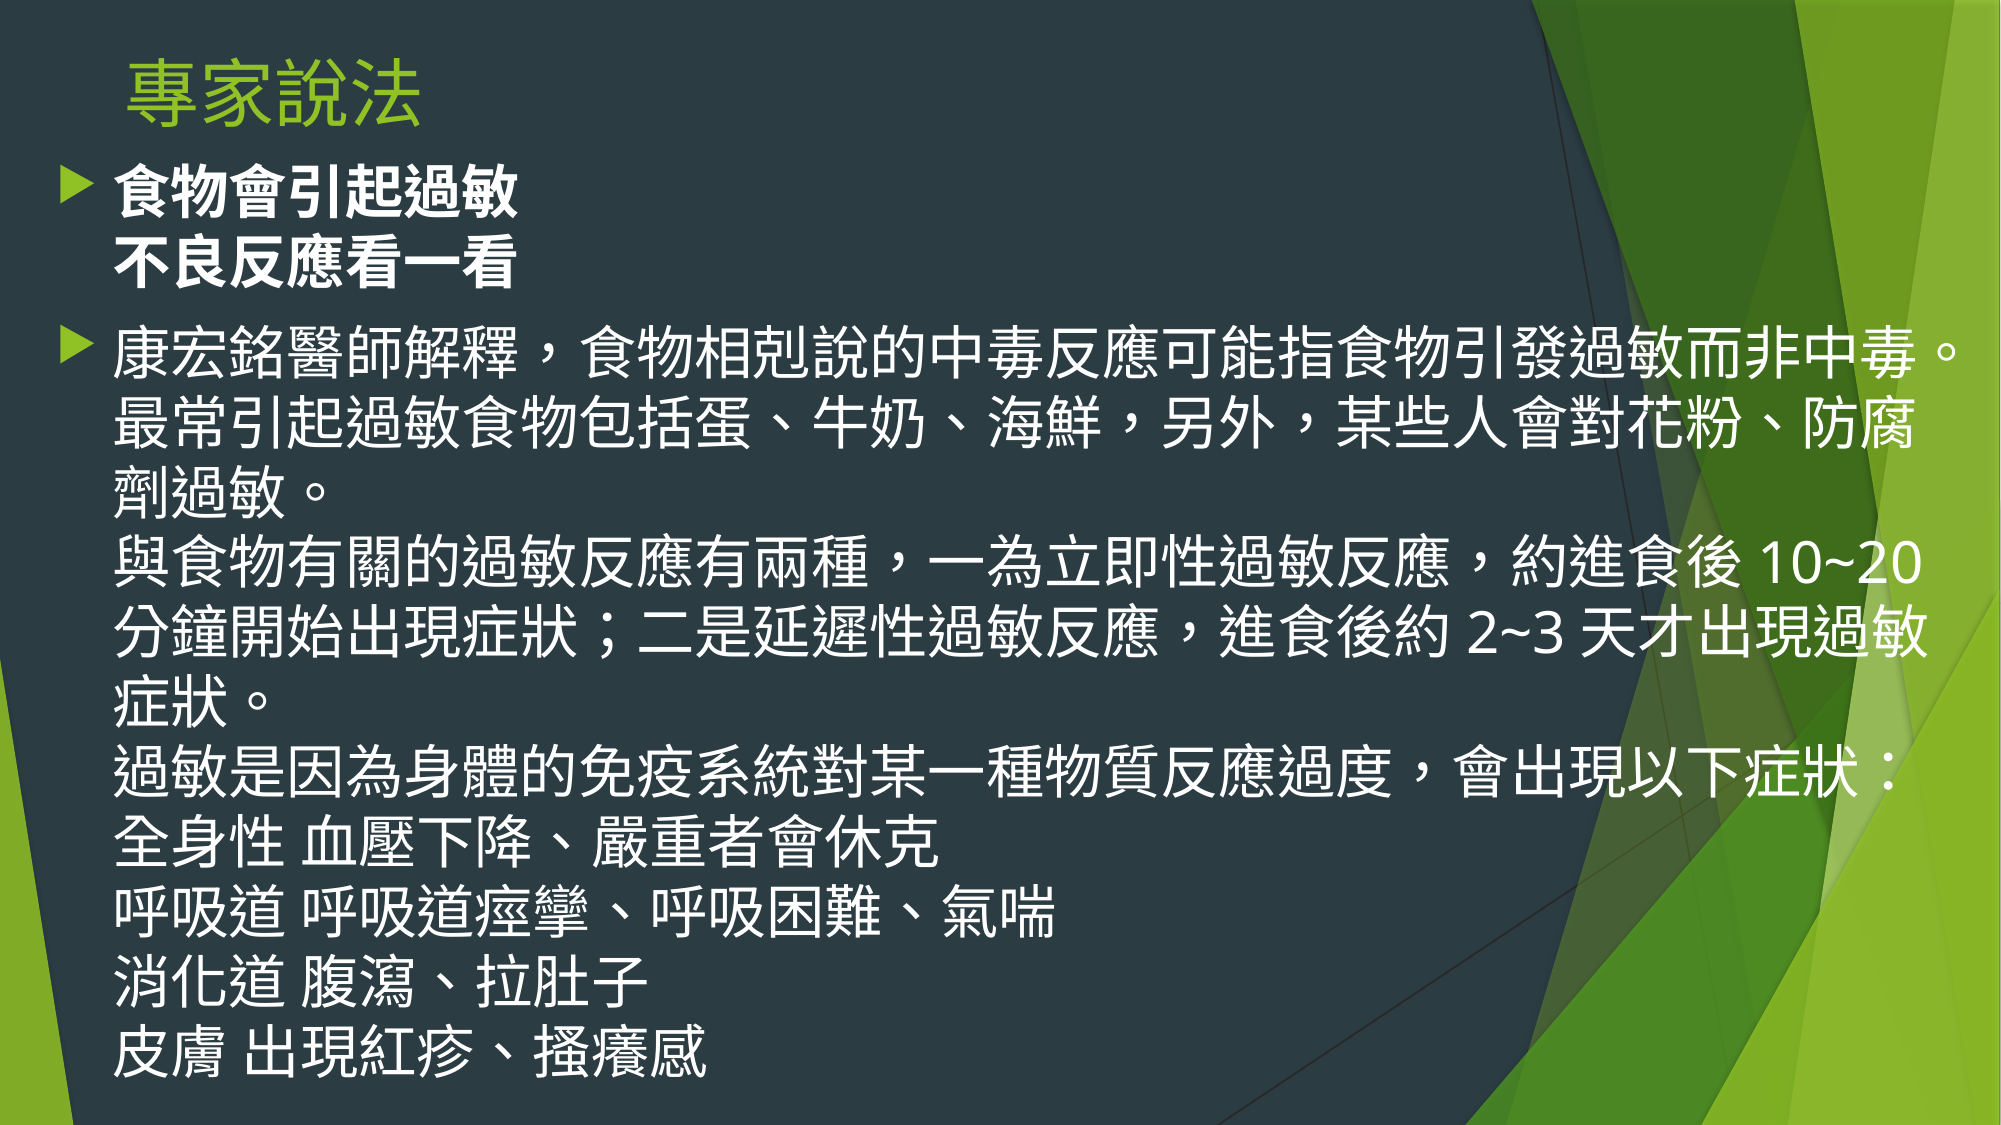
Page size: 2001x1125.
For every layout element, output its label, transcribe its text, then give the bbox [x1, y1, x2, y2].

list 食物會引起過敏 不良反應看一看 康宏銘醫師解釋，食物相剋說的中毒反應可能指食物引發過敏而非中毒。最常引起過敏食物包括蛋、牛奶、海鮮，另外，某些人會對花粉、防腐劑過敏。 與食物有關的過敏反應有兩種，一為立即性過敏反應，約進食後10~20分鐘開始出現症狀；二是延遲性過敏反應，進食後約2~3天才出現過敏症狀。 過敏是因為身體的免疫系統對某一種物質反應過度，會出現以下症狀： 全身性 血壓下降、嚴重者會休克 呼吸道 呼吸道痙攣、呼吸困難、氣喘 消化道 腹瀉、拉肚子 皮膚 出現紅疹、搔癢感 [41, 147, 1957, 1065]
title 專家說法 [109, 39, 1520, 147]
